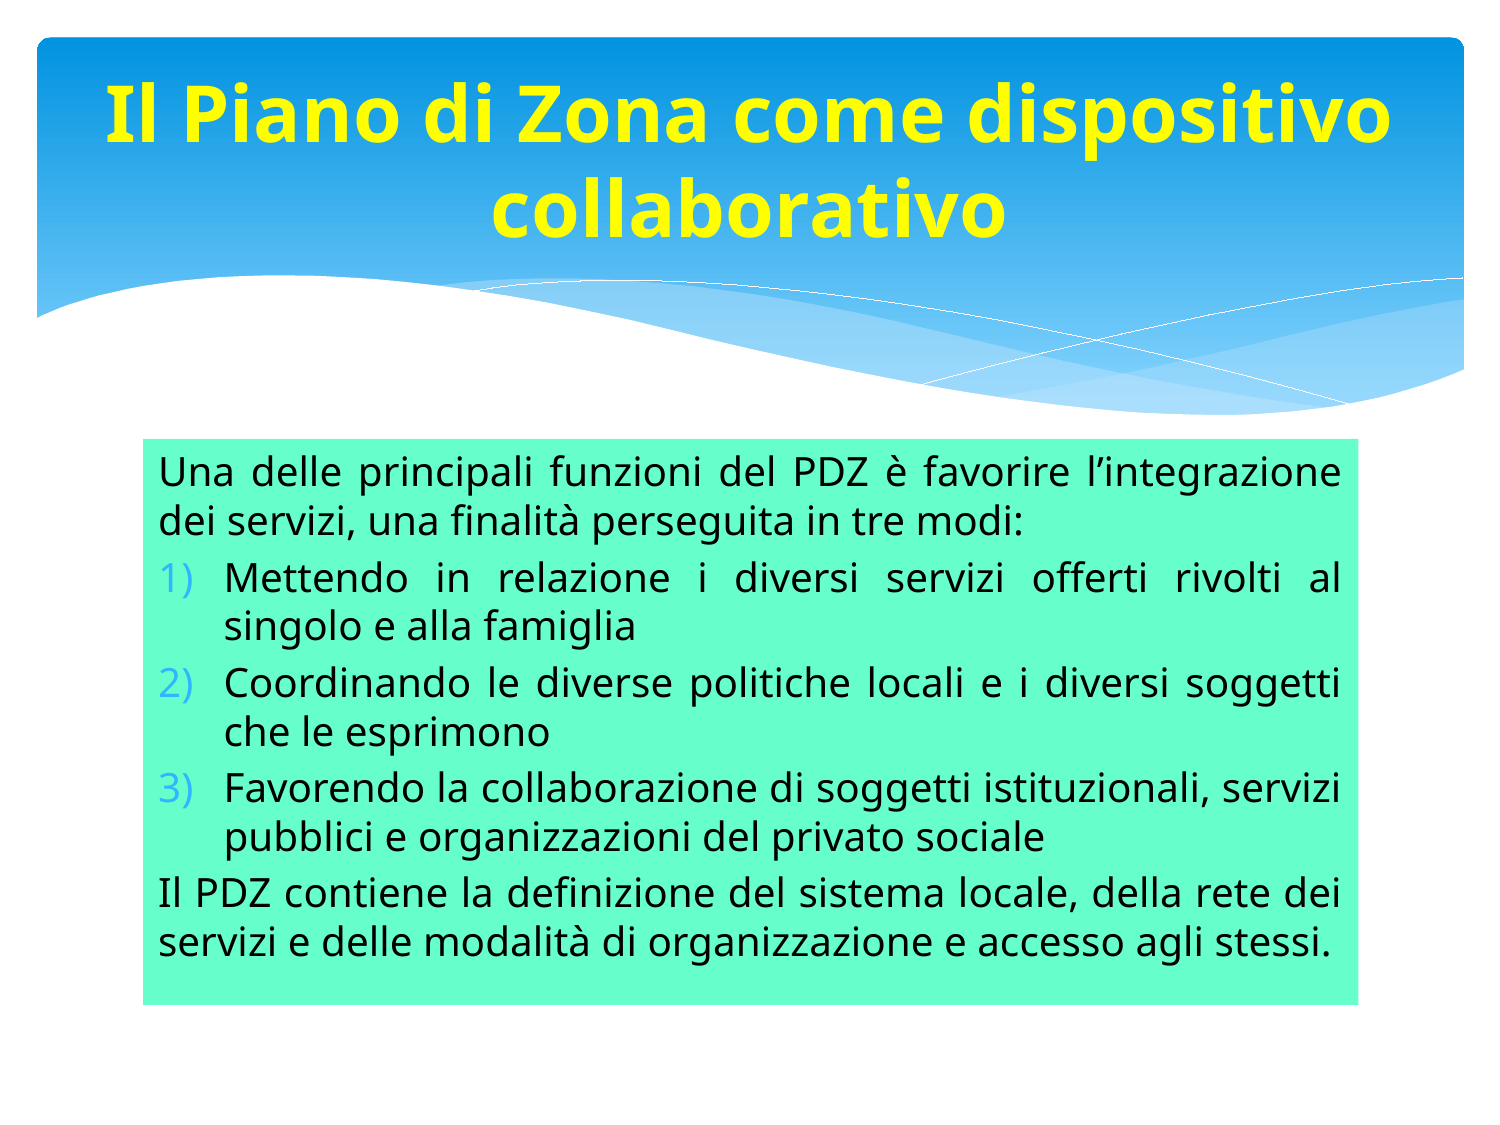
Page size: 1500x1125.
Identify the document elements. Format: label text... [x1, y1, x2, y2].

title Il Piano di Zona come dispositivo collaborativo [75, 55, 1425, 261]
list Una delle principali funzioni del PDZ è favorire l’integrazione dei servizi, una finalità perseguita in tre modi: Mettendo in relazione i diversi servizi offerti rivolti al singolo e alla famiglia Coordinando le diverse politiche locali e i diversi soggetti che le esprimono Favorendo la collaborazione di soggetti istituzionali, servizi pubblici e organizzazioni del privato sociale Il PDZ contiene la definizione del sistema locale, della rete dei servizi e delle modalità di organizzazione e accesso agli stessi. [143, 438, 1359, 1005]
